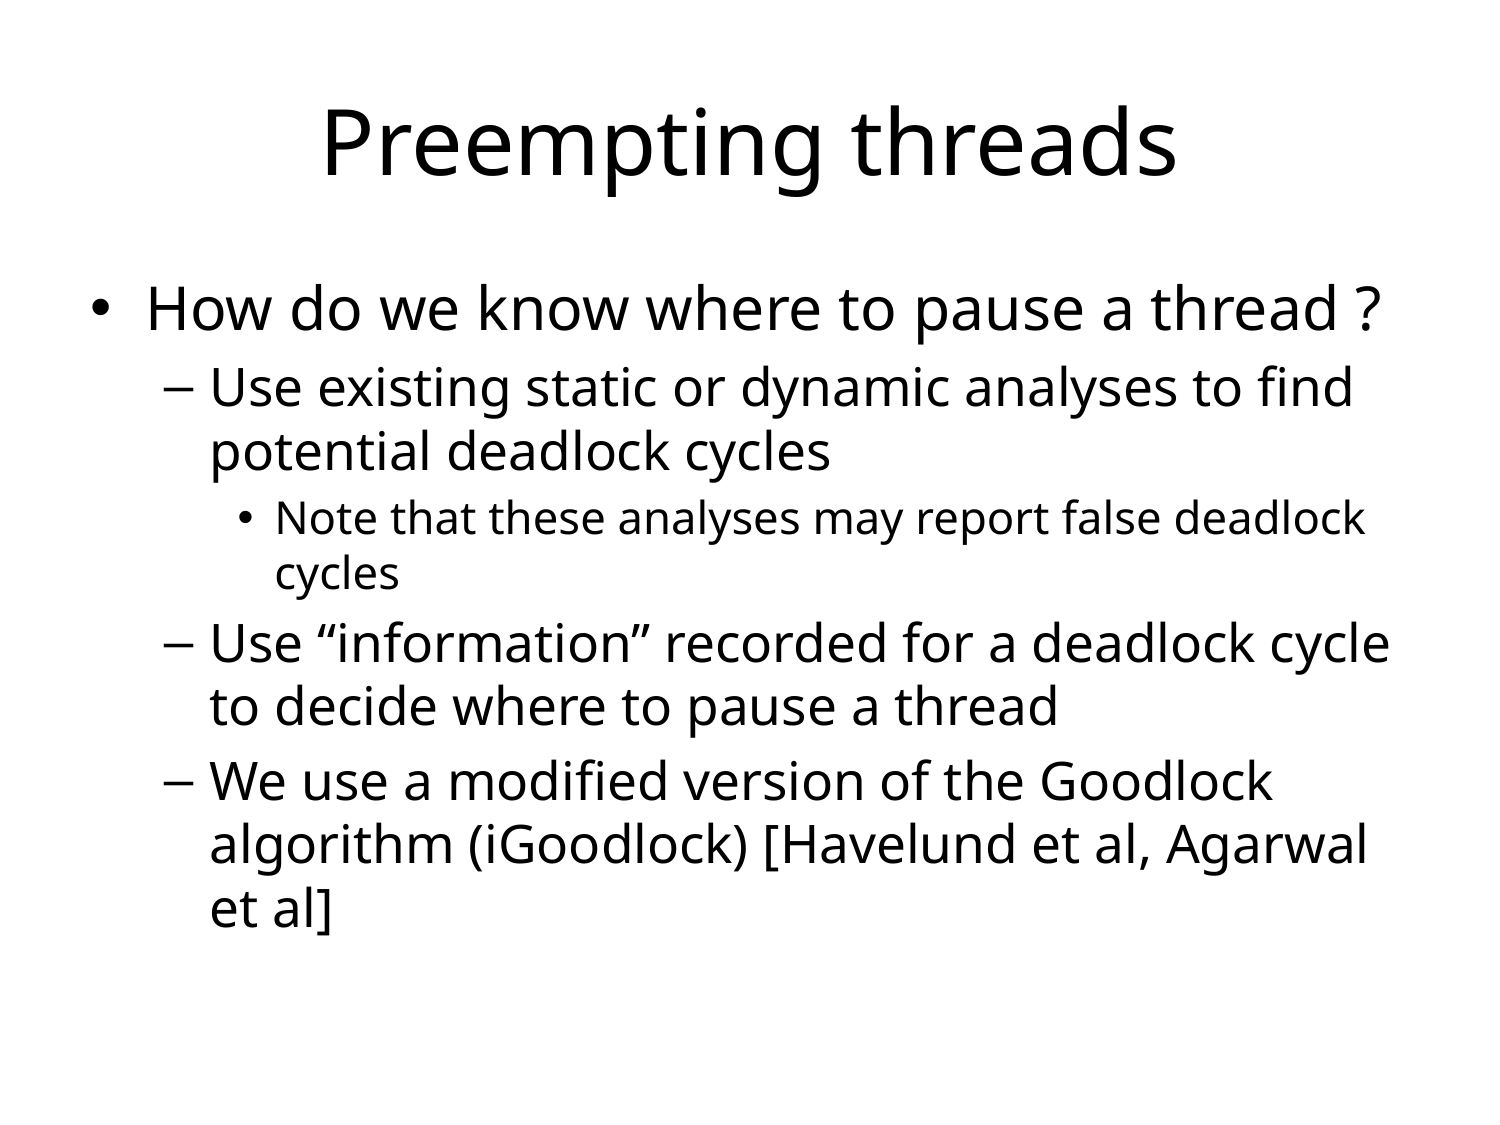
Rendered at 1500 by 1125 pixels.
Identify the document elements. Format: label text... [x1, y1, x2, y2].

title Preempting threads [75, 45, 1425, 233]
list How do we know where to pause a thread ? Use existing static or dynamic analyses to find potential deadlock cycles Note that these analyses may report false deadlock cycles Use “information” recorded for a deadlock cycle to decide where to pause a thread We use a modified version of the Goodlock algorithm (iGoodlock) [Havelund et al, Agarwal et al] [75, 262, 1425, 1005]
